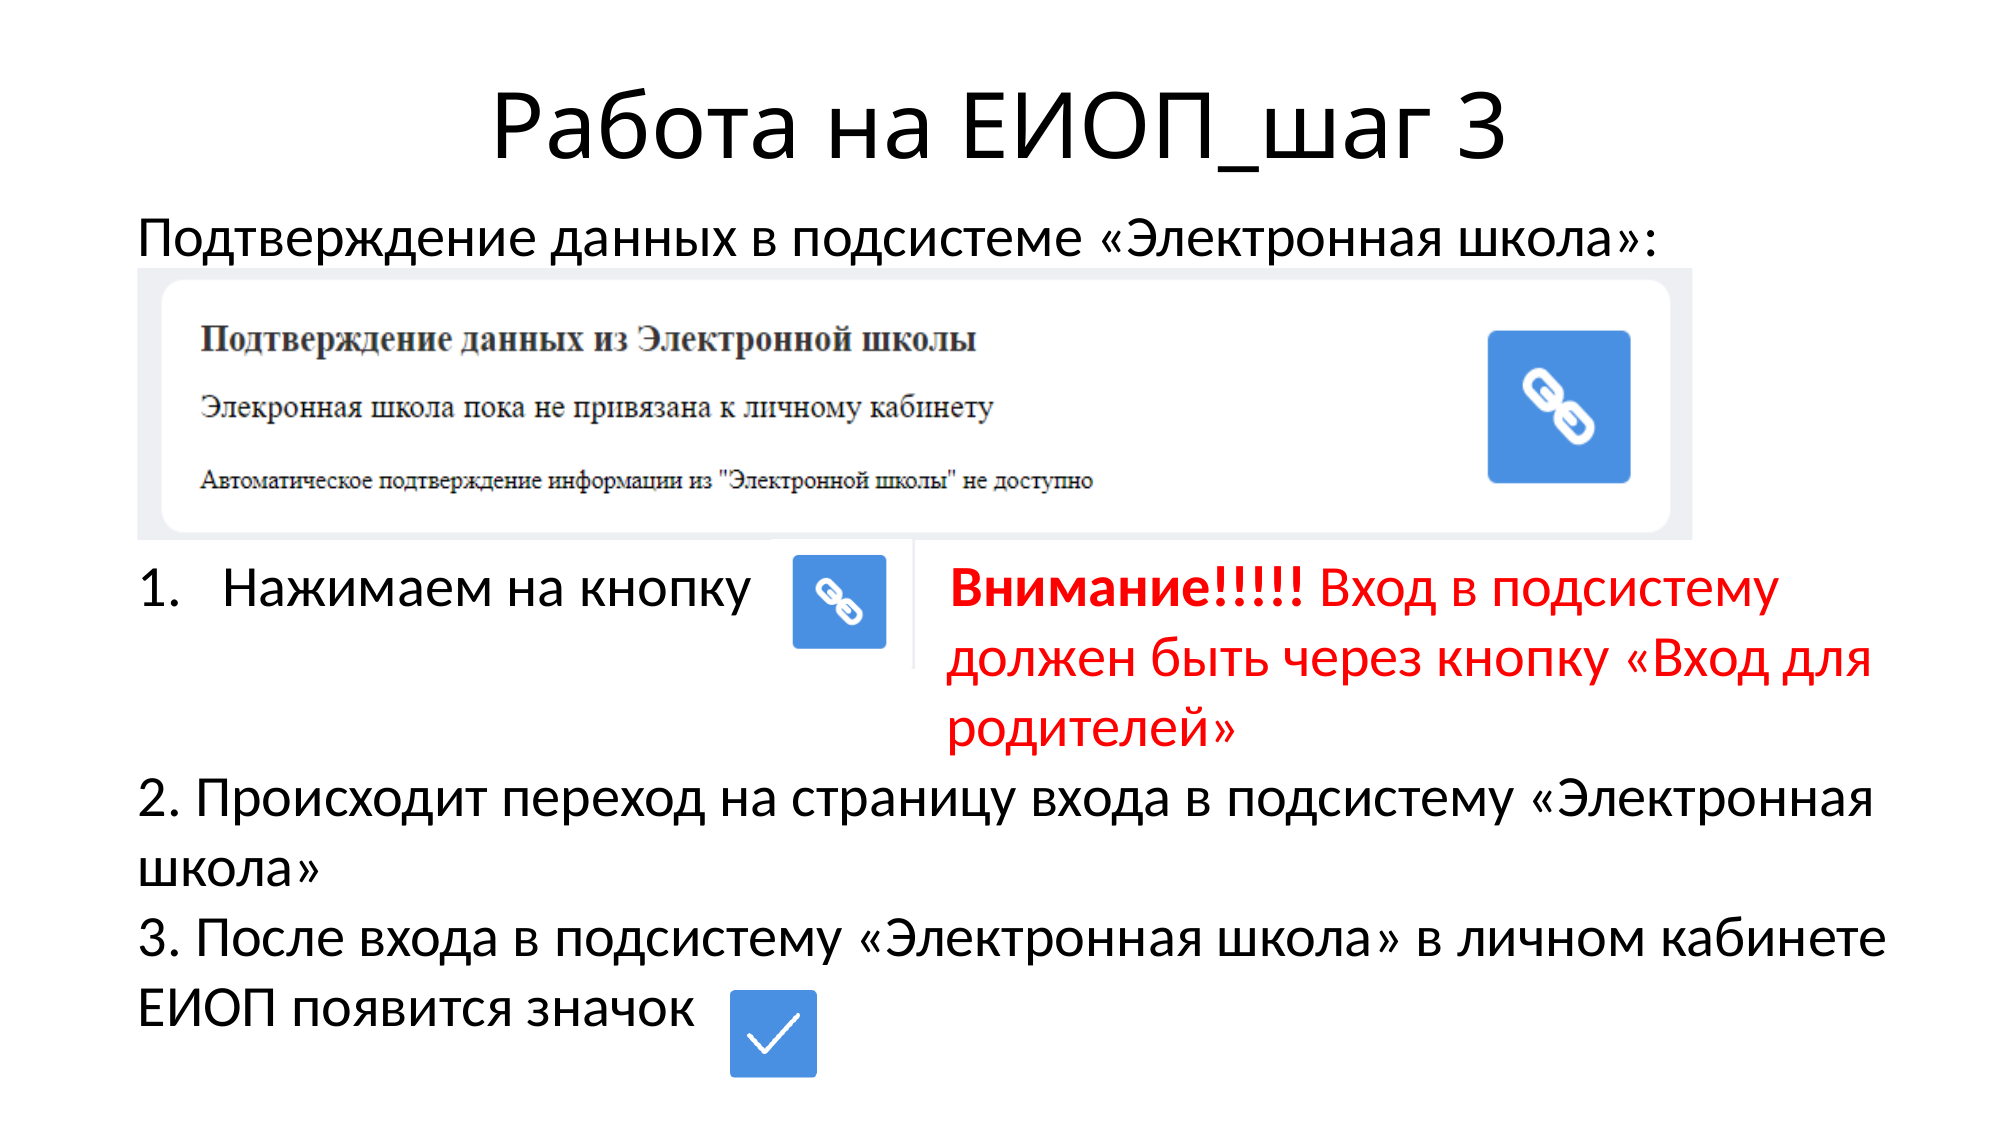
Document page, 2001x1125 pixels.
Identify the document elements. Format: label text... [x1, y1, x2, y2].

picture [771, 539, 915, 669]
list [137, 268, 1693, 540]
text_box Подтверждение данных в подсистеме «Электронная школа»: Нажимаем на кнопку Внимание!!!!! Вход в подсистему должен быть через кнопку «Вход для родителей» 2. Происходит переход на страницу входа в подсистему «Электронная школа» 3. После входа в подсистему «Электронная школа» в личном кабинете ЕИОП появится значок [122, 190, 1938, 1116]
title Работа на ЕИОП_шаг 3 [137, 59, 1863, 190]
picture [711, 964, 831, 1100]
